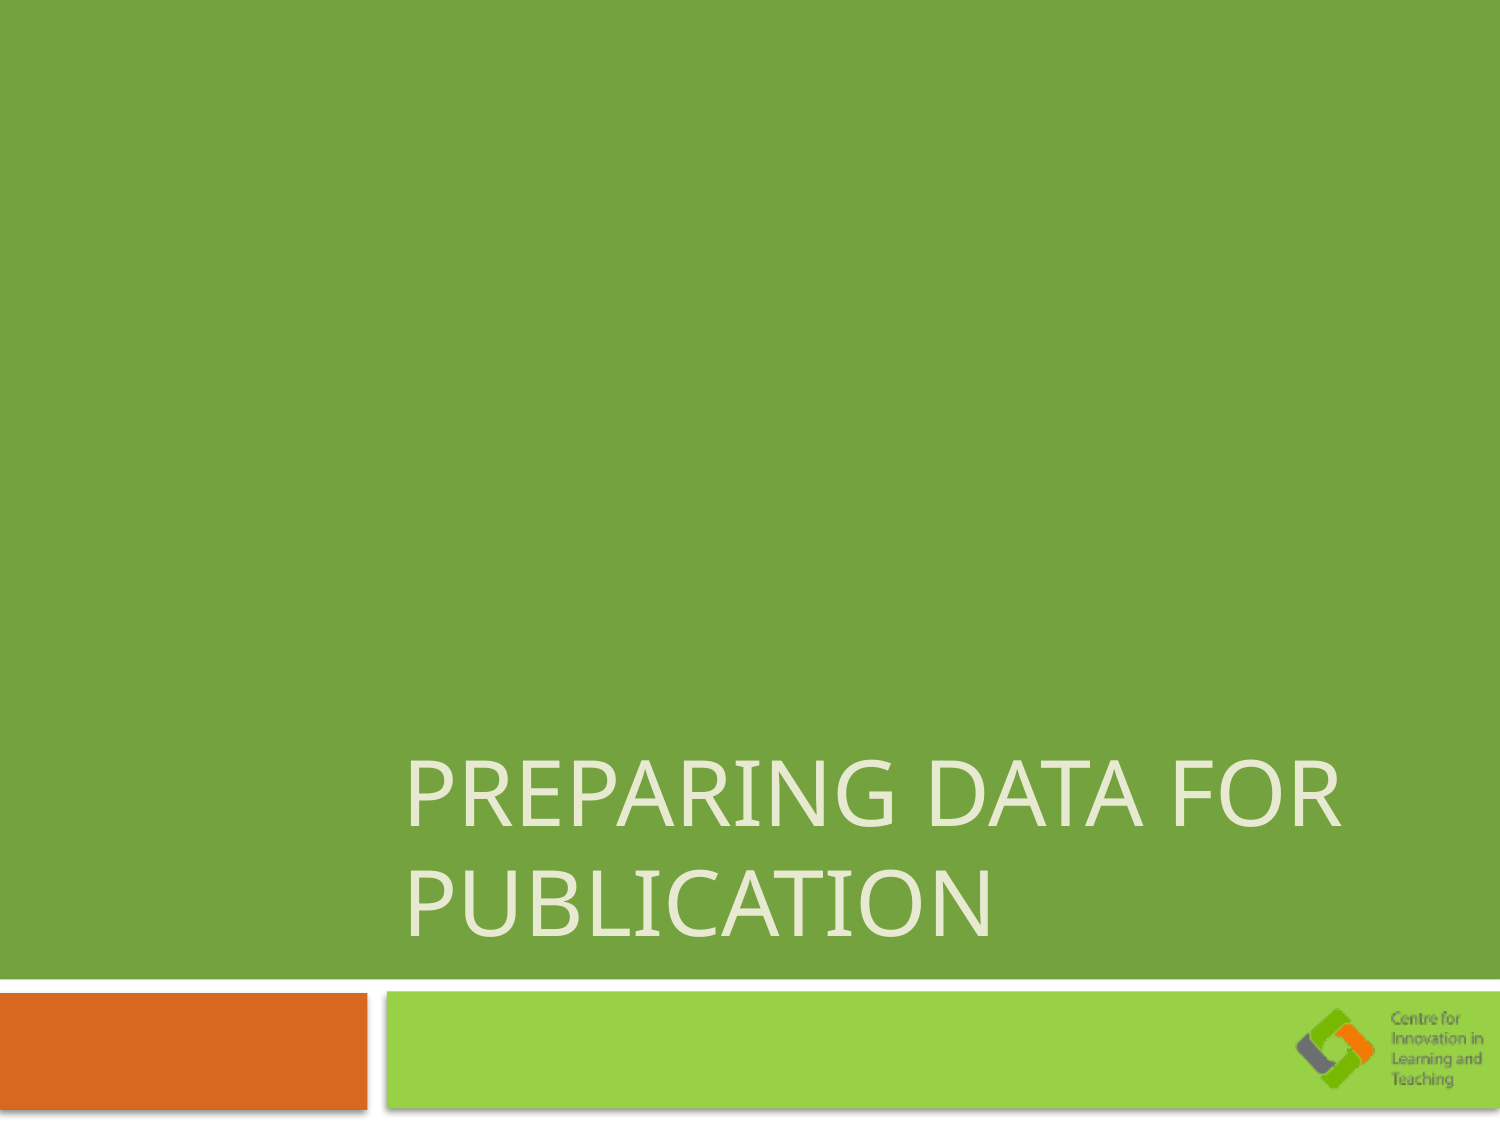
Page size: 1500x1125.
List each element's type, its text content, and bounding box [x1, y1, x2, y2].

picture [1291, 1004, 1488, 1093]
title Preparing data for publication [387, 662, 1450, 963]
